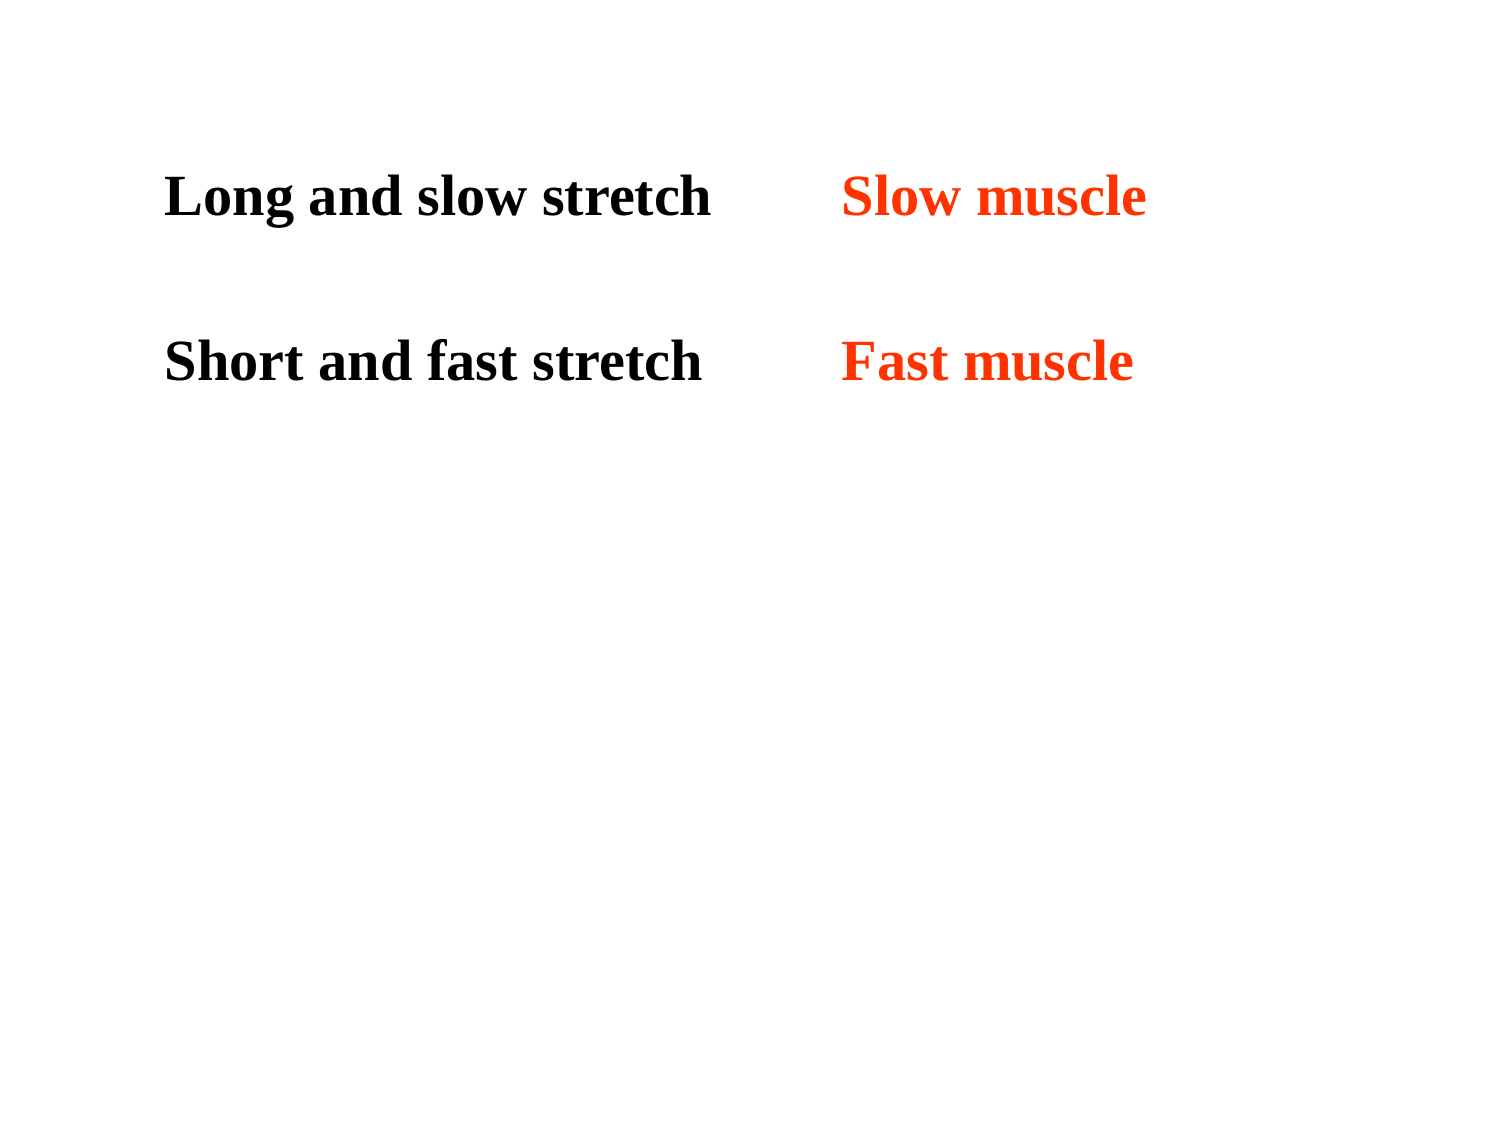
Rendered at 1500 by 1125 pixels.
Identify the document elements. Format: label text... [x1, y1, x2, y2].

text_box Short and fast stretch [149, 314, 750, 400]
text_box Fast muscle [812, 314, 1413, 400]
text_box Long and slow stretch [149, 149, 750, 235]
text_box Slow muscle [812, 149, 1413, 235]
